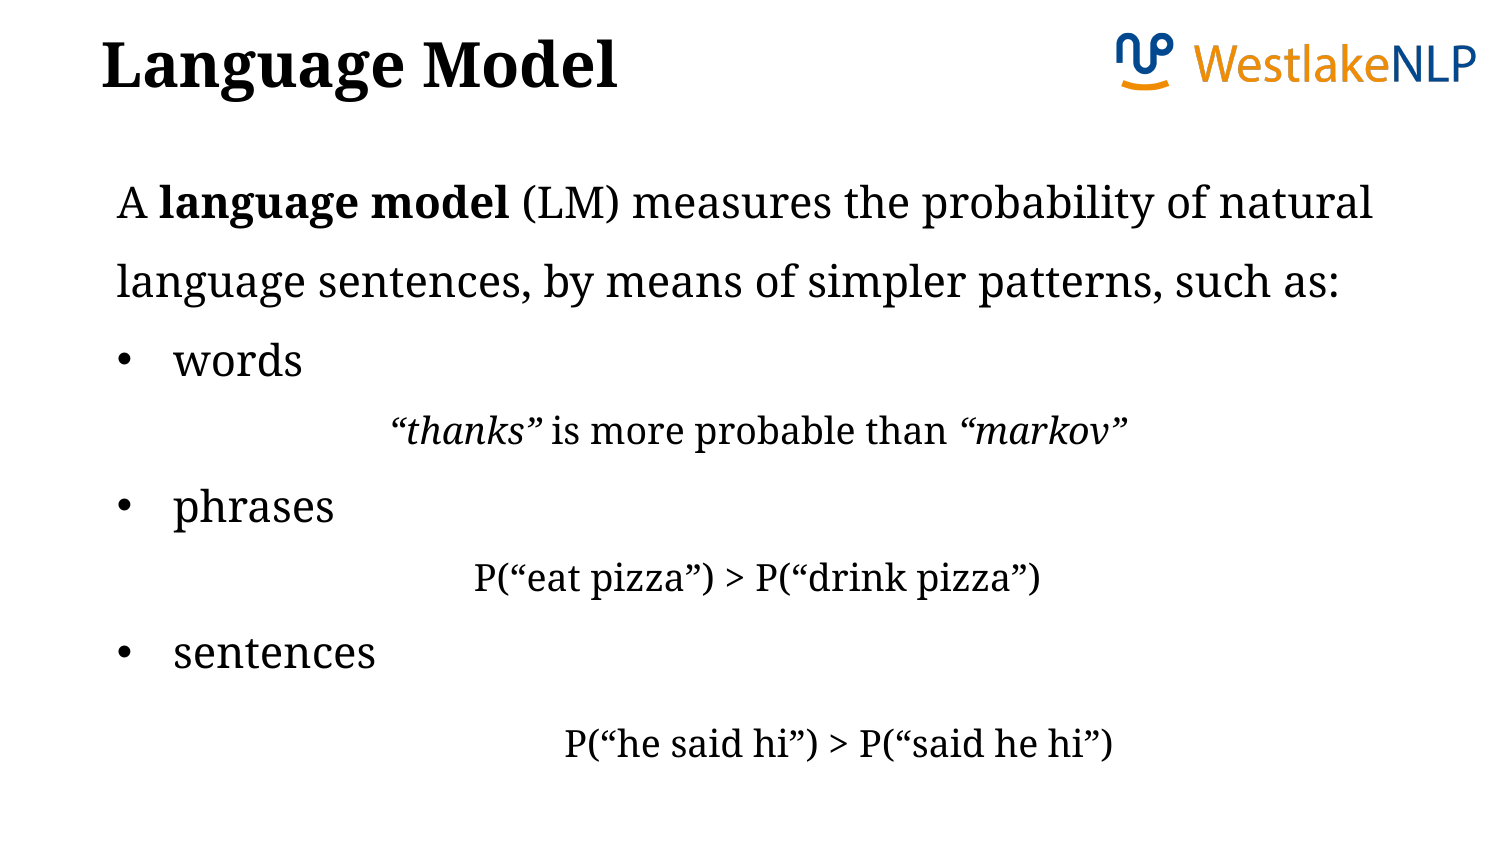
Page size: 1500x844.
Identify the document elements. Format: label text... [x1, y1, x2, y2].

text_box A language model (LM) measures the probability of natural language sentences, by means of simpler patterns, such as: words “thanks” is more probable than “markov” phrases P(“eat pizza”) > P(“drink pizza”) sentences P(“he said hi”) > P(“said he hi”) [102, 141, 1414, 843]
text_box Language Model [86, 17, 634, 108]
picture [1094, 0, 1500, 127]
